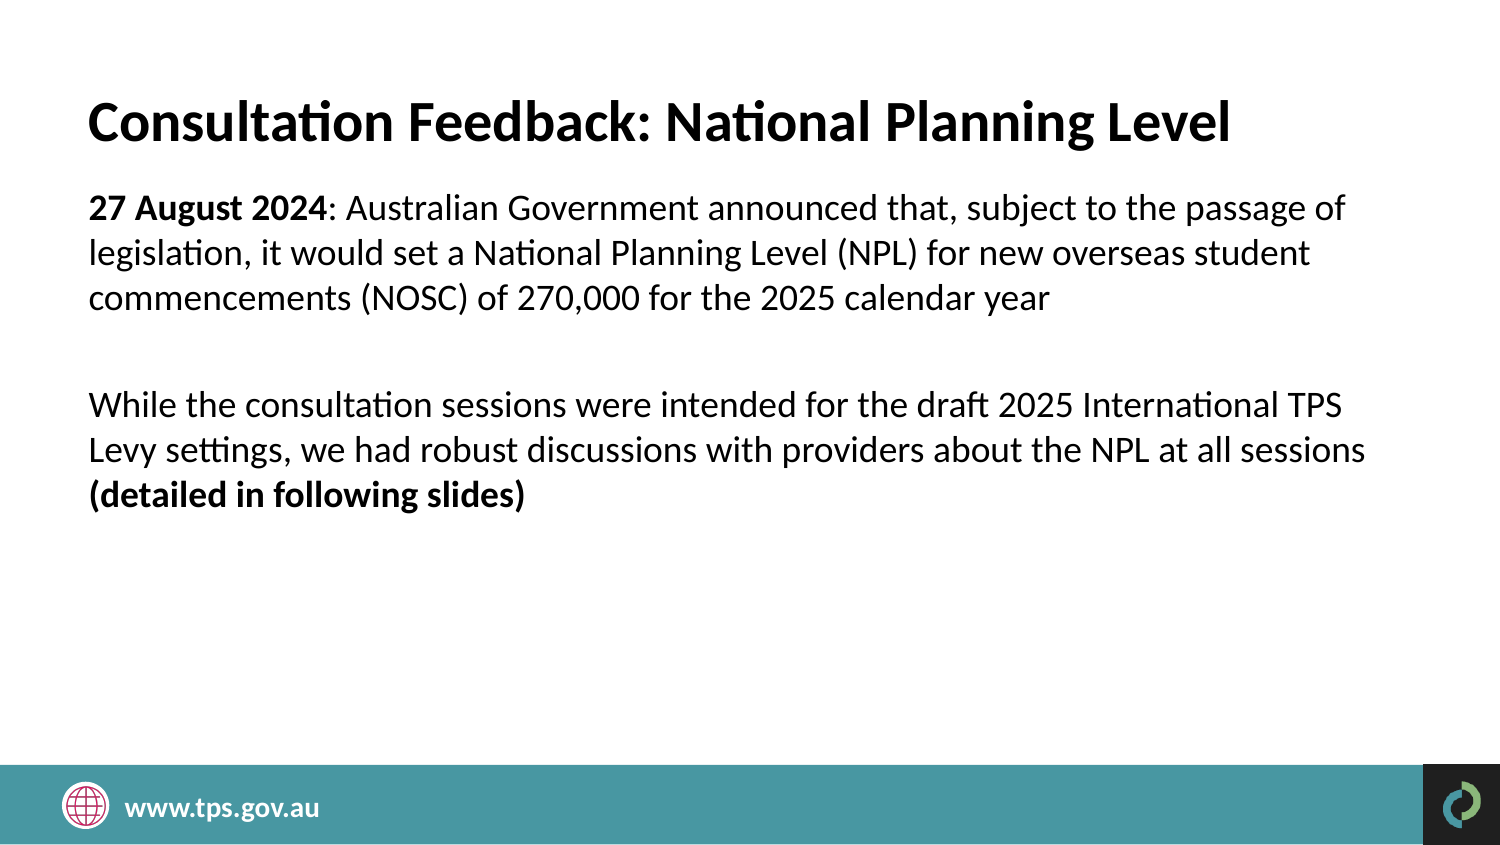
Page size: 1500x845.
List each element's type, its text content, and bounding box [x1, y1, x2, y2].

text_box 27 August 2024: Australian Government announced that, subject to the passage of legislation, it would set a National Planning Level (NPL) for new overseas student commencements (NOSC) of 270,000 for the 2025 calendar year While the consultation sessions were intended for the draft 2025 International TPS Levy settings, we had robust discussions with providers about the NPL at all sessions (detailed in following slides) [88, 183, 1412, 516]
title Consultation Feedback: National Planning Level [88, 82, 1412, 183]
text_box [61, 780, 336, 831]
picture [1423, 764, 1500, 845]
